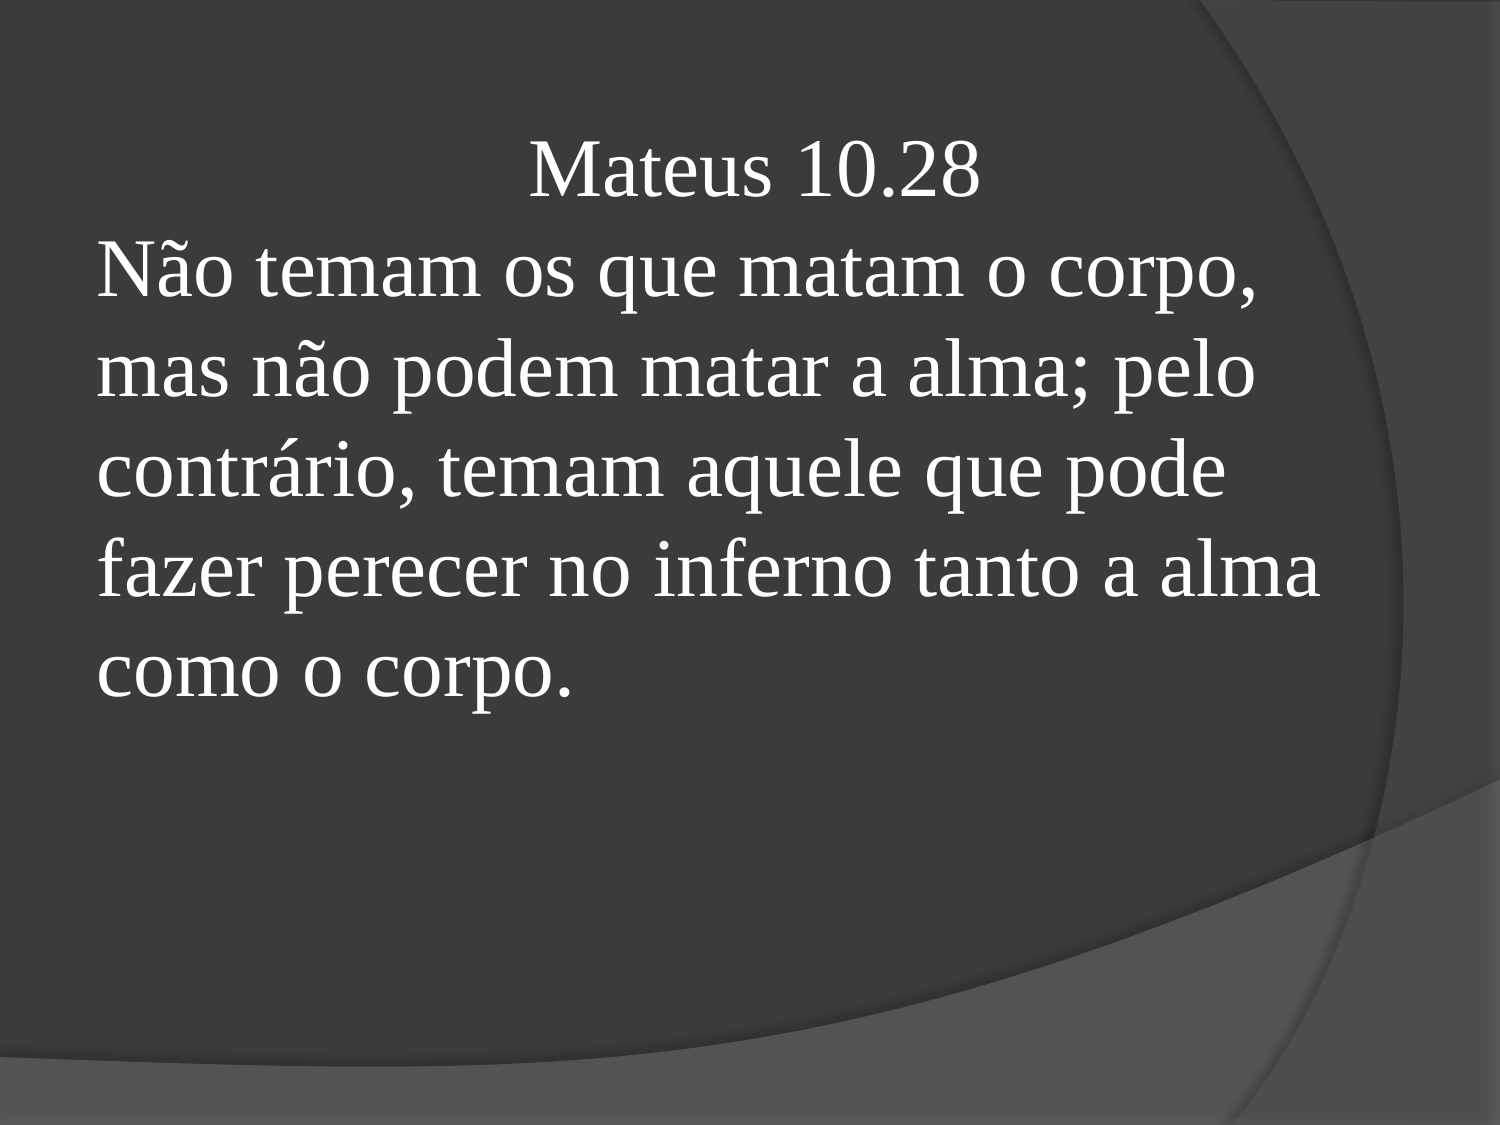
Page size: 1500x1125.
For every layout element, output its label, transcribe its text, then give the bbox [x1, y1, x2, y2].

text_box Mateus 10.28 Não temam os que matam o corpo, mas não podem matar a alma; pelo contrário, temam aquele que pode fazer perecer no inferno tanto a alma como o corpo. [81, 105, 1430, 1011]
